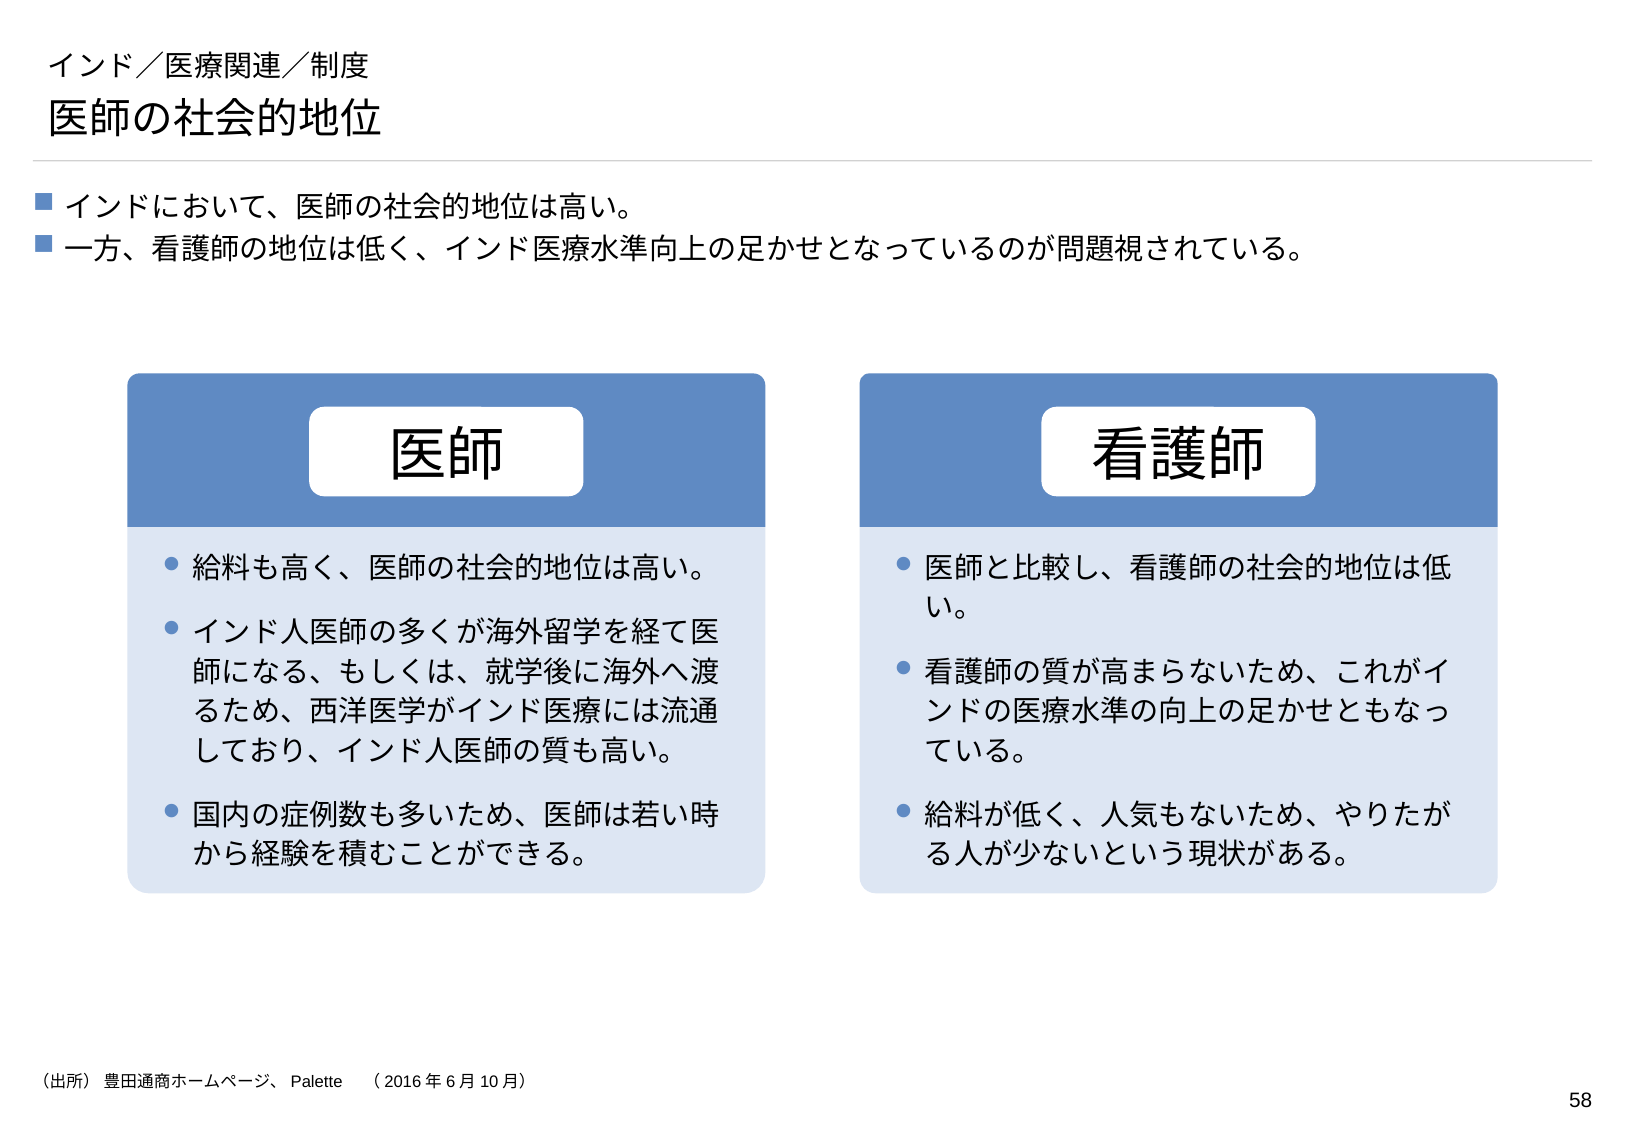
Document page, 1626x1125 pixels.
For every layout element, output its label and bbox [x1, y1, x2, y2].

title [32, 30, 1593, 90]
list [32, 90, 1593, 149]
text_box [857, 373, 1500, 896]
text_box [32, 184, 1593, 266]
text_box [125, 373, 768, 896]
text_box [32, 1070, 1474, 1094]
